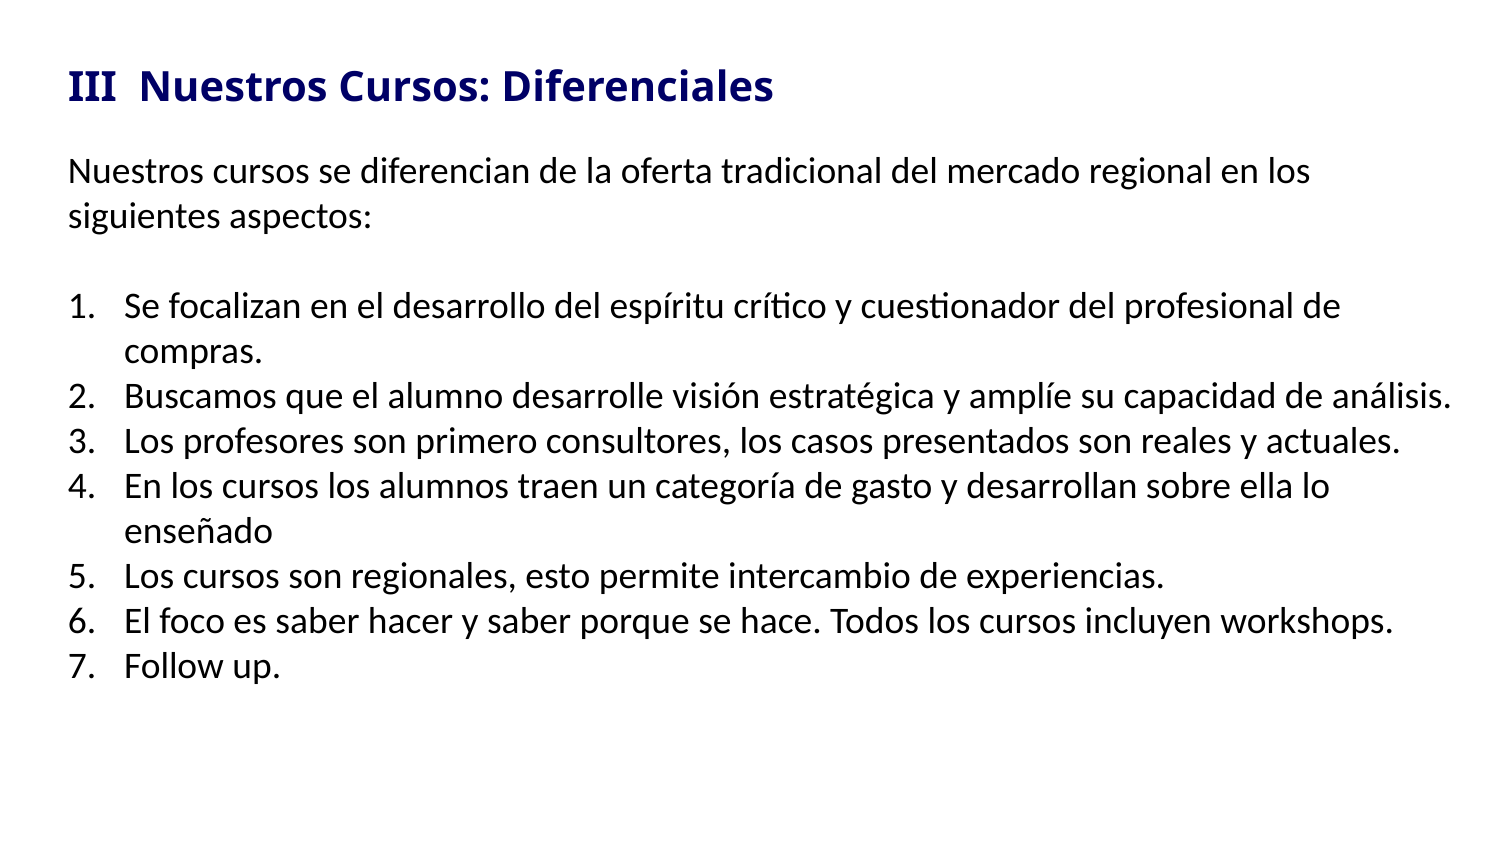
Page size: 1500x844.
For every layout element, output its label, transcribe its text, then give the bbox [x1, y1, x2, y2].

text_box III Nuestros Cursos: Diferenciales [53, 0, 1424, 138]
text_box Nuestros cursos se diferencian de la oferta tradicional del mercado regional en los siguientes aspectos: Se focalizan en el desarrollo del espíritu crítico y cuestionador del profesional de compras. Buscamos que el alumno desarrolle visión estratégica y amplíe su capacidad de análisis. Los profesores son primero consultores, los casos presentados son reales y actuales. En los cursos los alumnos traen un categoría de gasto y desarrollan sobre ella lo enseñado Los cursos son regionales, esto permite intercambio de experiencias. El foco es saber hacer y saber porque se hace. Todos los cursos incluyen workshops. Follow up. [53, 138, 1471, 694]
